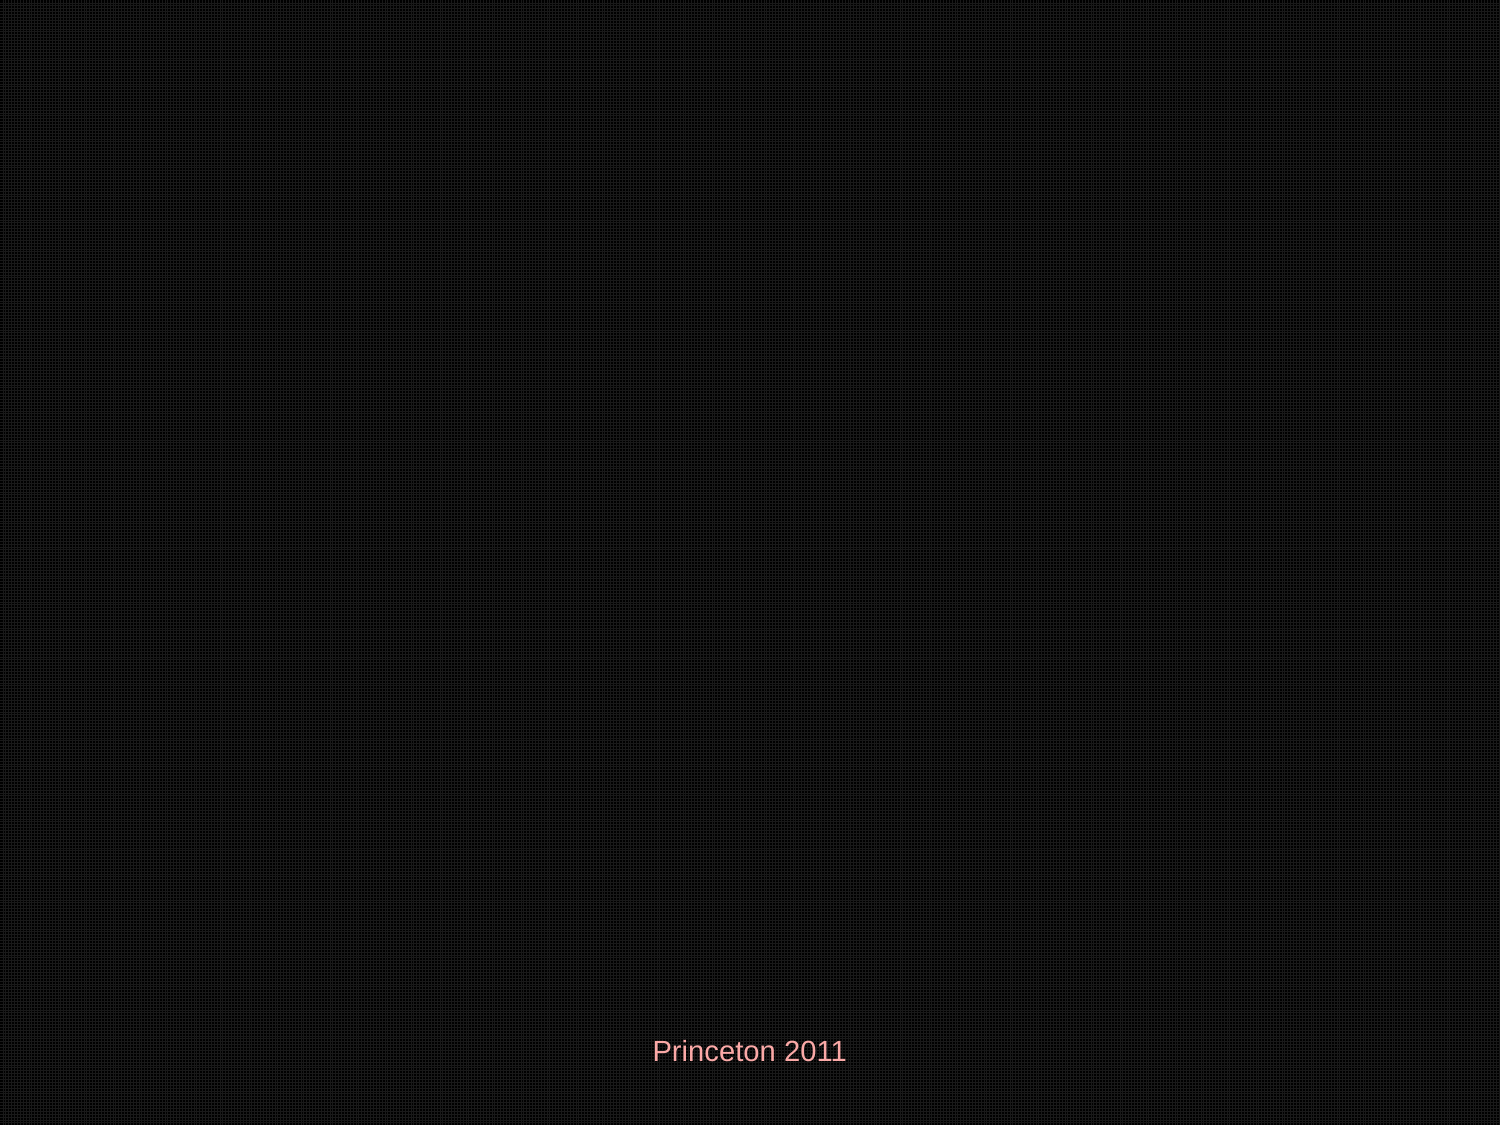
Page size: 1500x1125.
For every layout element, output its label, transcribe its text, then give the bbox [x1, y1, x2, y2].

footer Princeton 2011 [512, 1024, 988, 1103]
